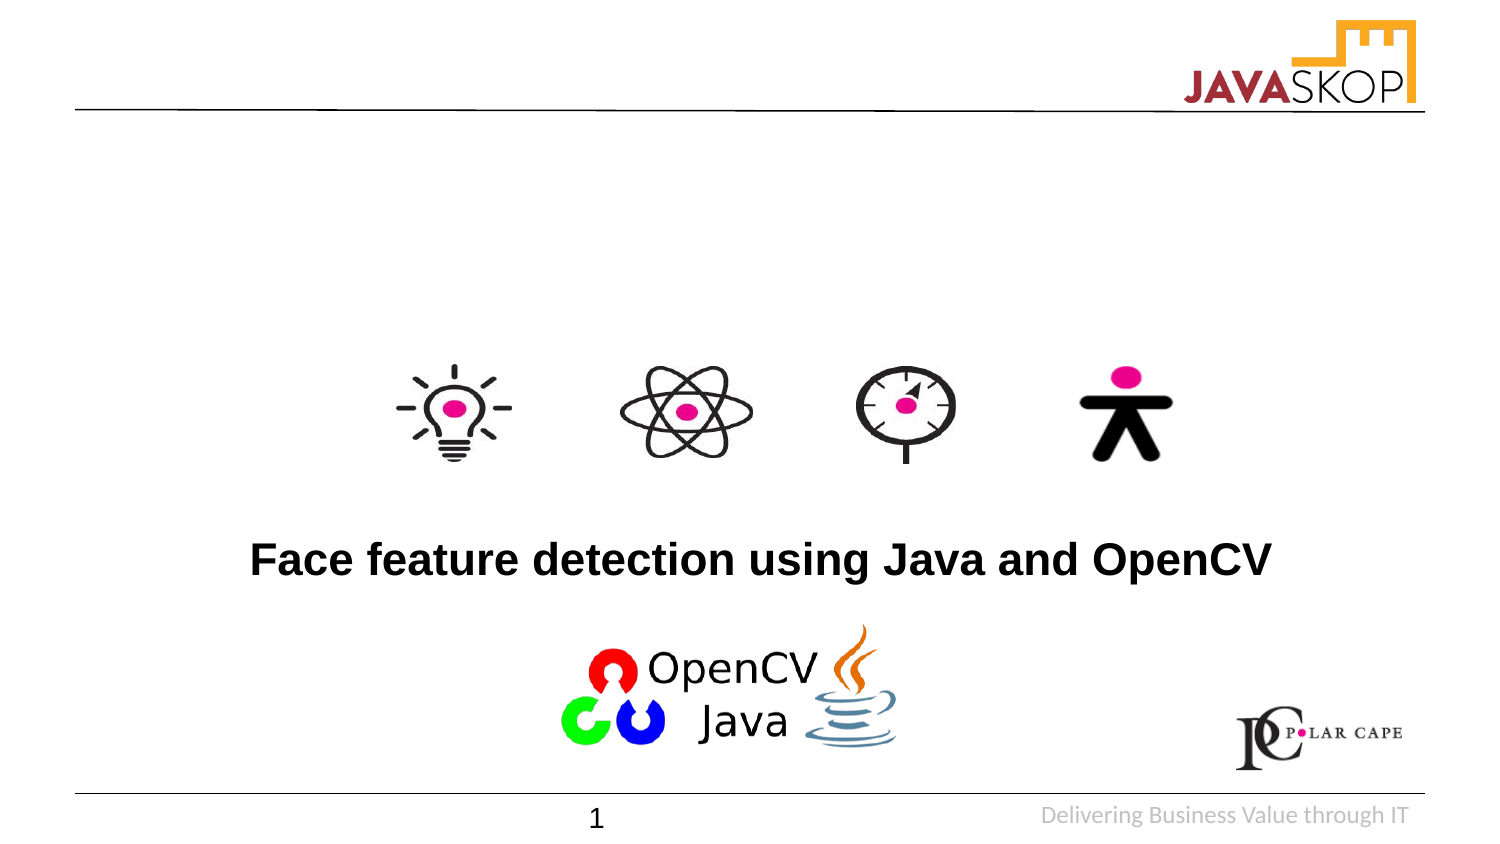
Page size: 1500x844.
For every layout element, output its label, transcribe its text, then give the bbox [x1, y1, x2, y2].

title Face feature detection using Java and OpenCV [123, 514, 1399, 623]
picture [856, 366, 956, 464]
picture [560, 622, 899, 750]
picture [1077, 364, 1176, 464]
slide_number 1 [573, 791, 924, 837]
picture [1236, 680, 1425, 785]
picture [396, 364, 512, 462]
picture [620, 366, 753, 458]
picture [1184, 20, 1416, 103]
